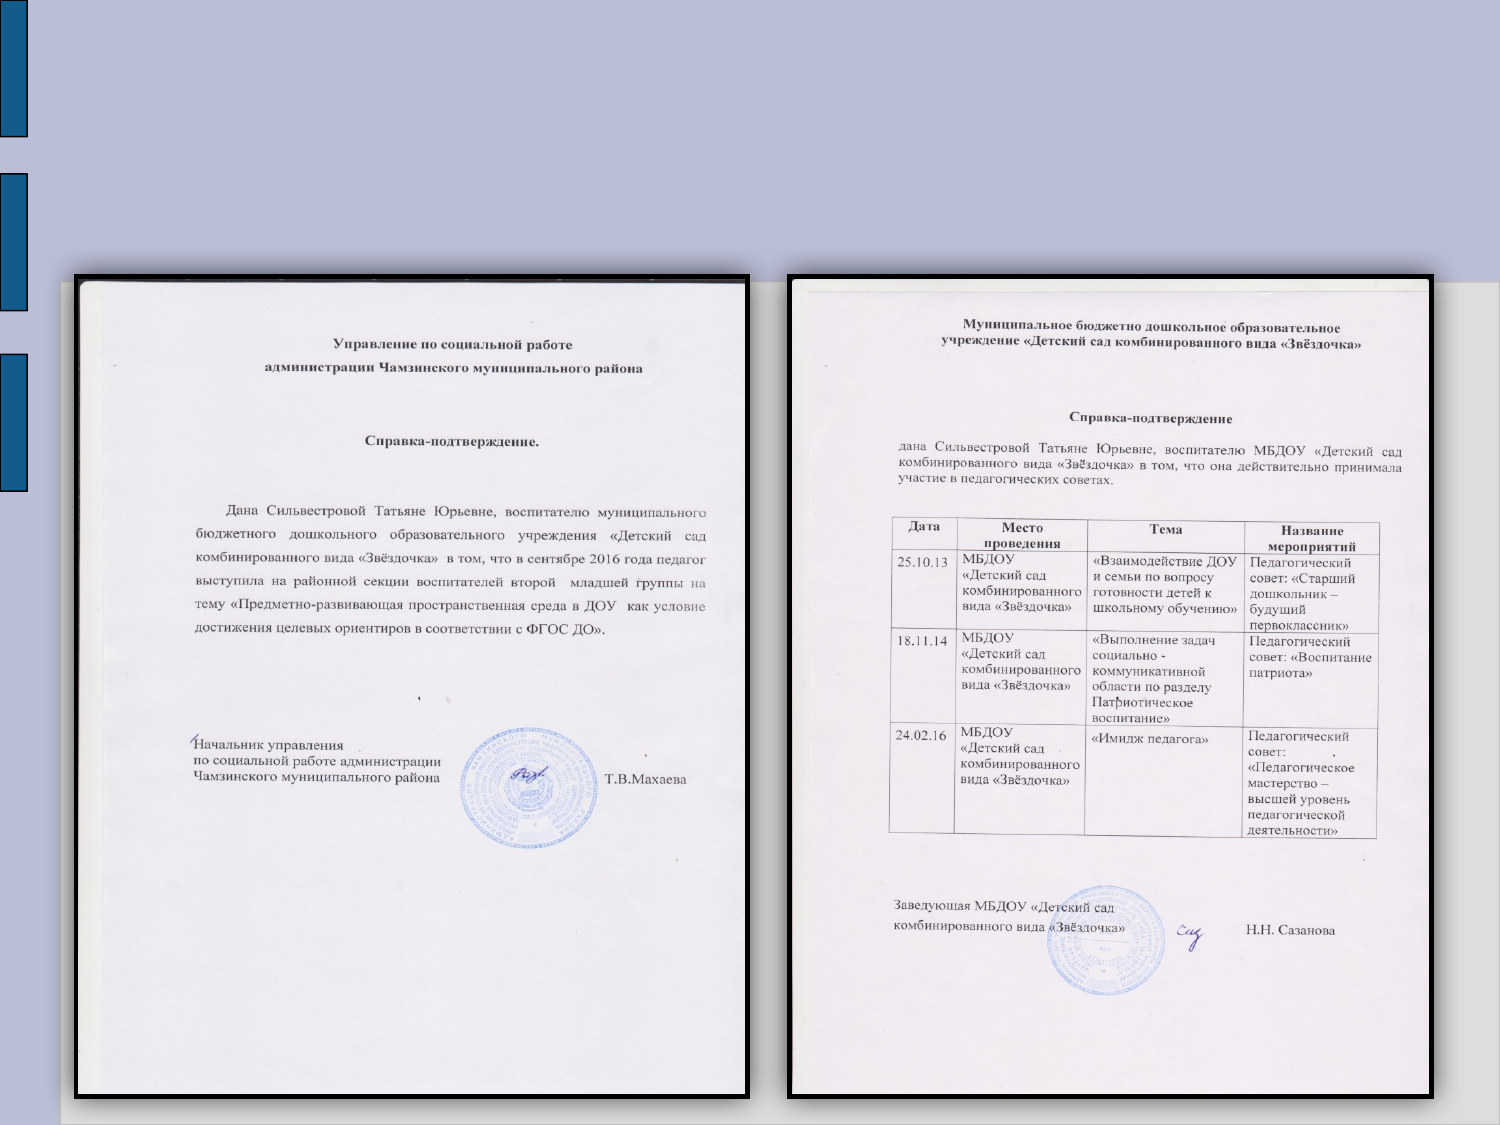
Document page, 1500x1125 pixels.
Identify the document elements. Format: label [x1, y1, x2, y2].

picture [791, 278, 1430, 1095]
picture [77, 278, 746, 1095]
